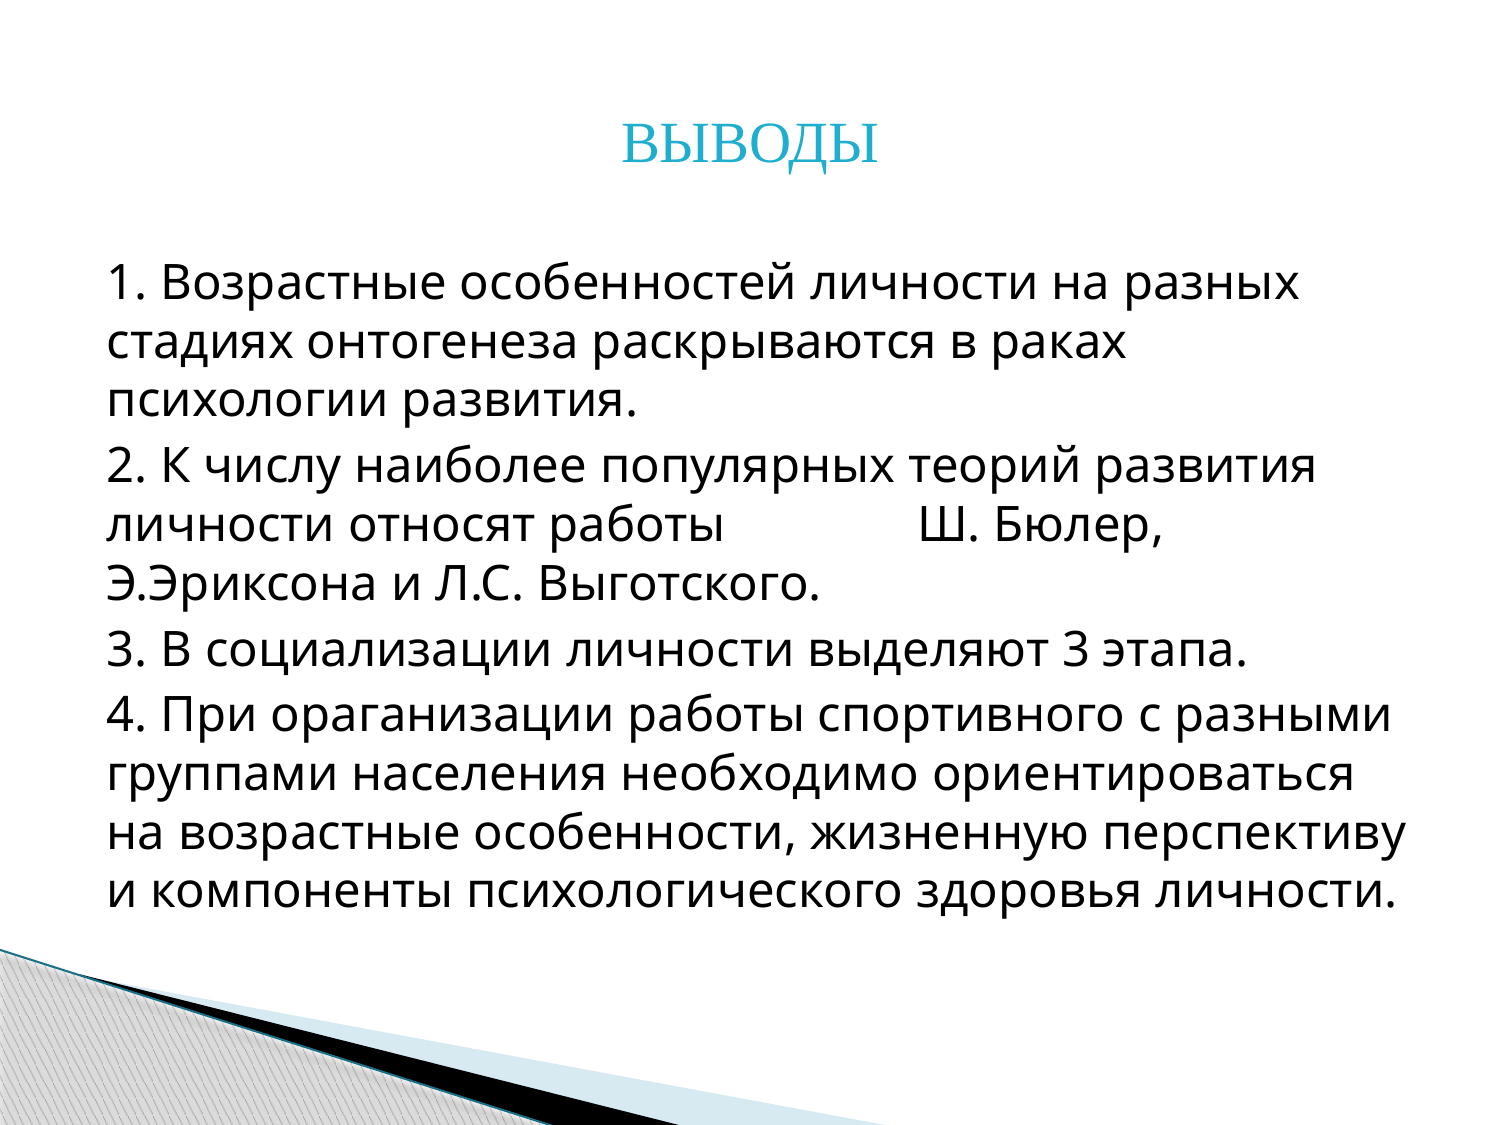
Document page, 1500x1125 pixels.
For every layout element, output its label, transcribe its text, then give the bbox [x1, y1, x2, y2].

list 1. Возрастные особенностей личности на разных стадиях онтогенеза раскрываются в раках психологии развития. 2. К числу наиболее популярных теорий развития личности относят работы Ш. Бюлер, Э.Эриксона и Л.С. Выготского. 3. В социализации личности выделяют 3 этапа. 4. При ораганизации работы спортивного с разными группами населения необходимо ориентироваться на возрастные особенности, жизненную перспективу и компоненты психологического здоровья личности. [75, 243, 1425, 986]
title ВЫВОДЫ [75, 45, 1425, 233]
